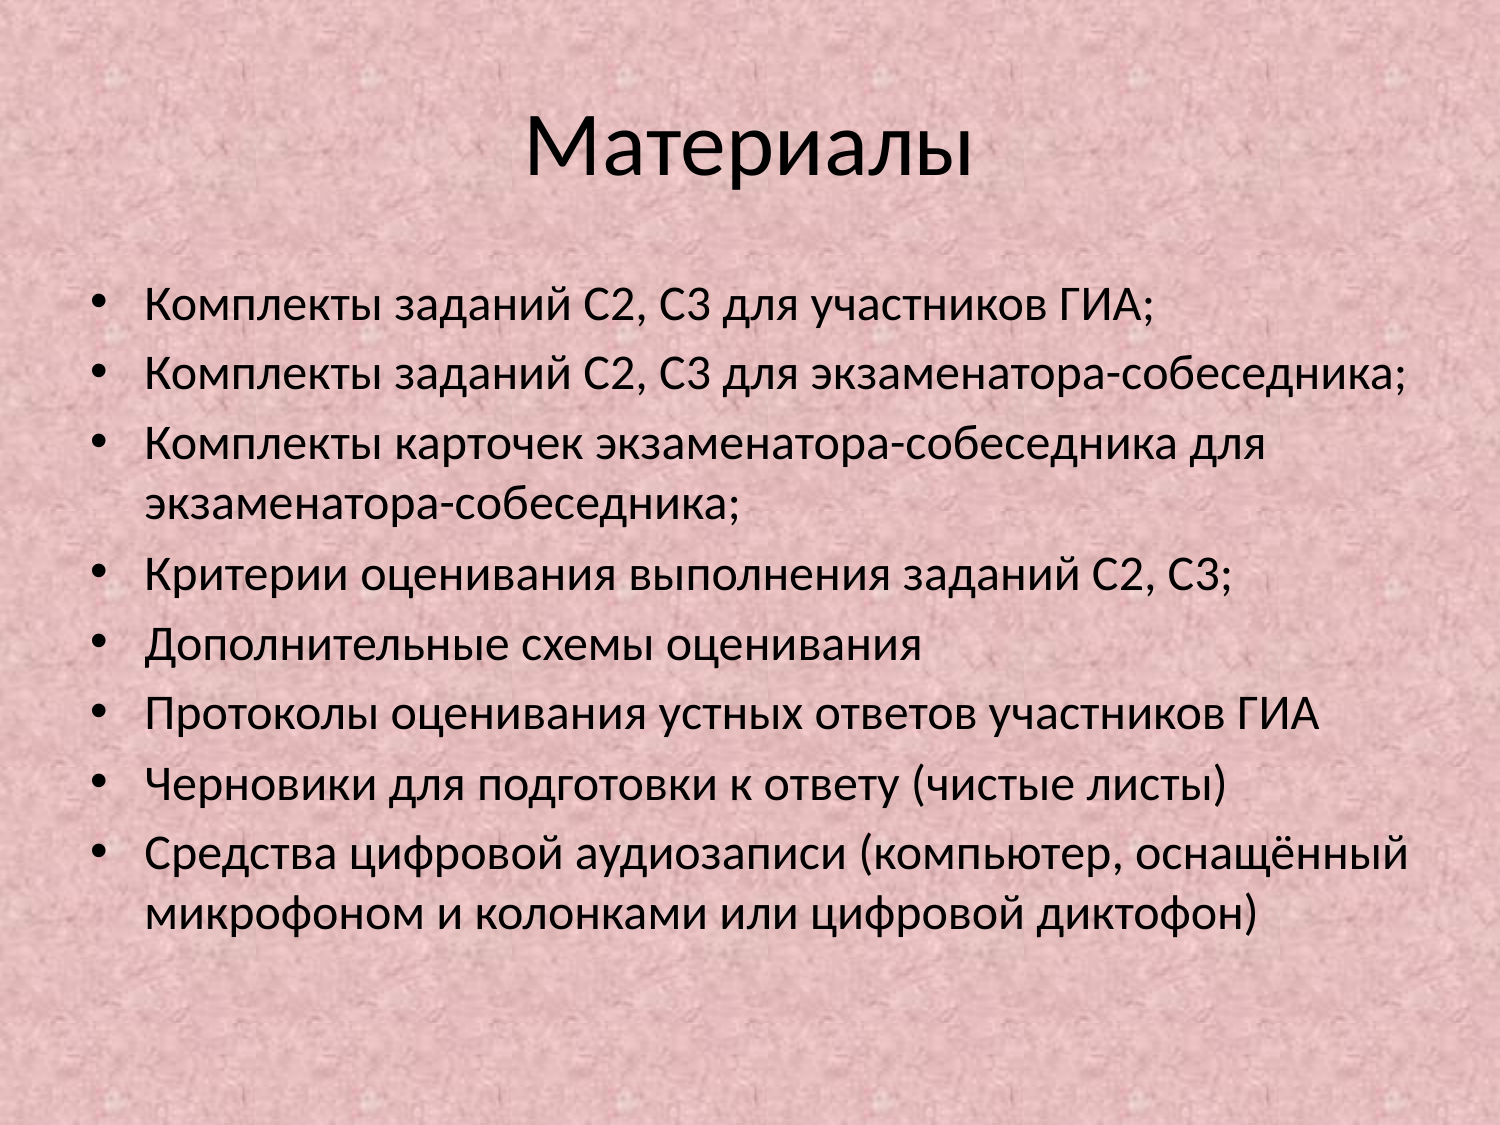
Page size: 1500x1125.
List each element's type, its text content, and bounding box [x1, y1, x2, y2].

picture [0, 0, 1500, 1125]
title Материалы [75, 45, 1425, 233]
list Комплекты заданий С2, С3 для участников ГИА; Комплекты заданий С2, С3 для экзаменатора-собеседника; Комплекты карточек экзаменатора-собеседника для экзаменатора-собеседника; Критерии оценивания выполнения заданий С2, С3; Дополнительные схемы оценивания Протоколы оценивания устных ответов участников ГИА Черновики для подготовки к ответу (чистые листы) Средства цифровой аудиозаписи (компьютер, оснащённый микрофоном и колонками или цифровой диктофон) [75, 262, 1425, 1005]
